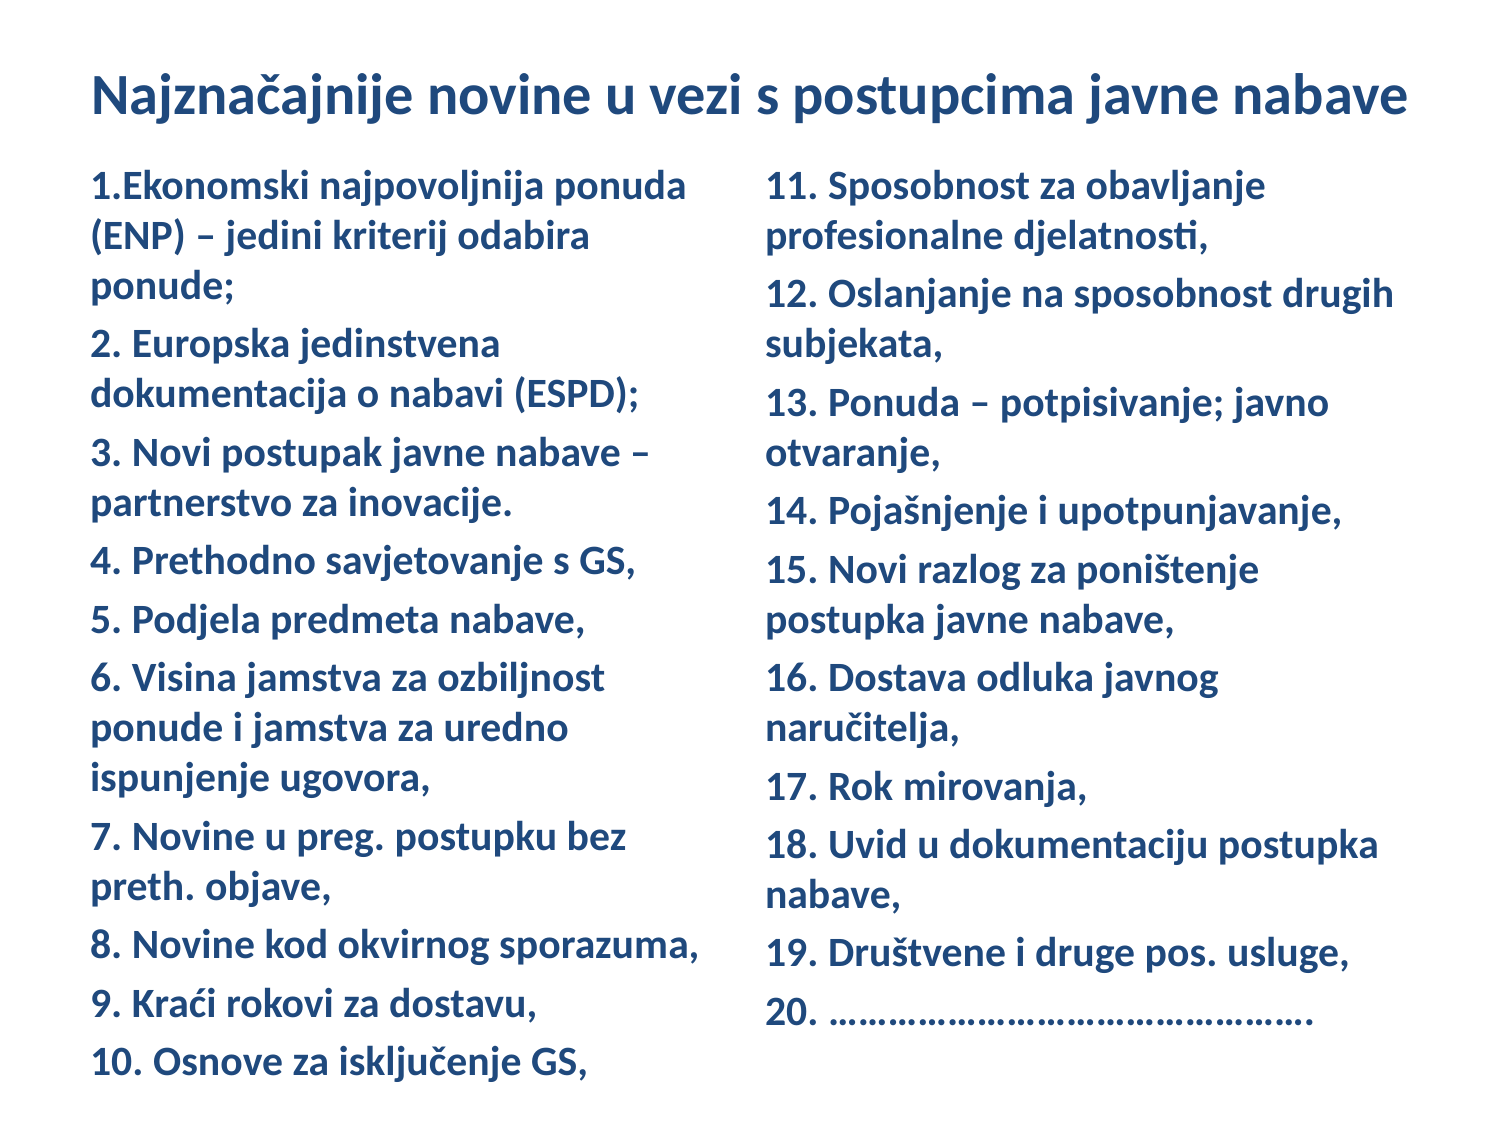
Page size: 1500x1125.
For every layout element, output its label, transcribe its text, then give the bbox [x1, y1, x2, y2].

list 11. Sposobnost za obavljanje profesionalne djelatnosti, 12. Oslanjanje na sposobnost drugih subjekata, 13. Ponuda – potpisivanje; javno otvaranje, 14. Pojašnjenje i upotpunjavanje, 15. Novi razlog za poništenje postupka javne nabave, 16. Dostava odluka javnog naručitelja, 17. Rok mirovanja, 18. Uvid u dokumentaciju postupka nabave, 19. Društvene i druge pos. usluge, 20. …………………………………………. [750, 149, 1425, 1075]
list 1.Ekonomski najpovoljnija ponuda (ENP) – jedini kriterij odabira ponude; 2. Europska jedinstvena dokumentacija o nabavi (ESPD); 3. Novi postupak javne nabave – partnerstvo za inovacije. 4. Prethodno savjetovanje s GS, 5. Podjela predmeta nabave, 6. Visina jamstva za ozbiljnost ponude i jamstva za uredno ispunjenje ugovora, 7. Novine u preg. postupku bez preth. objave, 8. Novine kod okvirnog sporazuma, 9. Kraći rokovi za dostavu, 10. Osnove za isključenje GS, [75, 149, 738, 1100]
title Najznačajnije novine u vezi s postupcima javne nabave [75, 45, 1425, 138]
